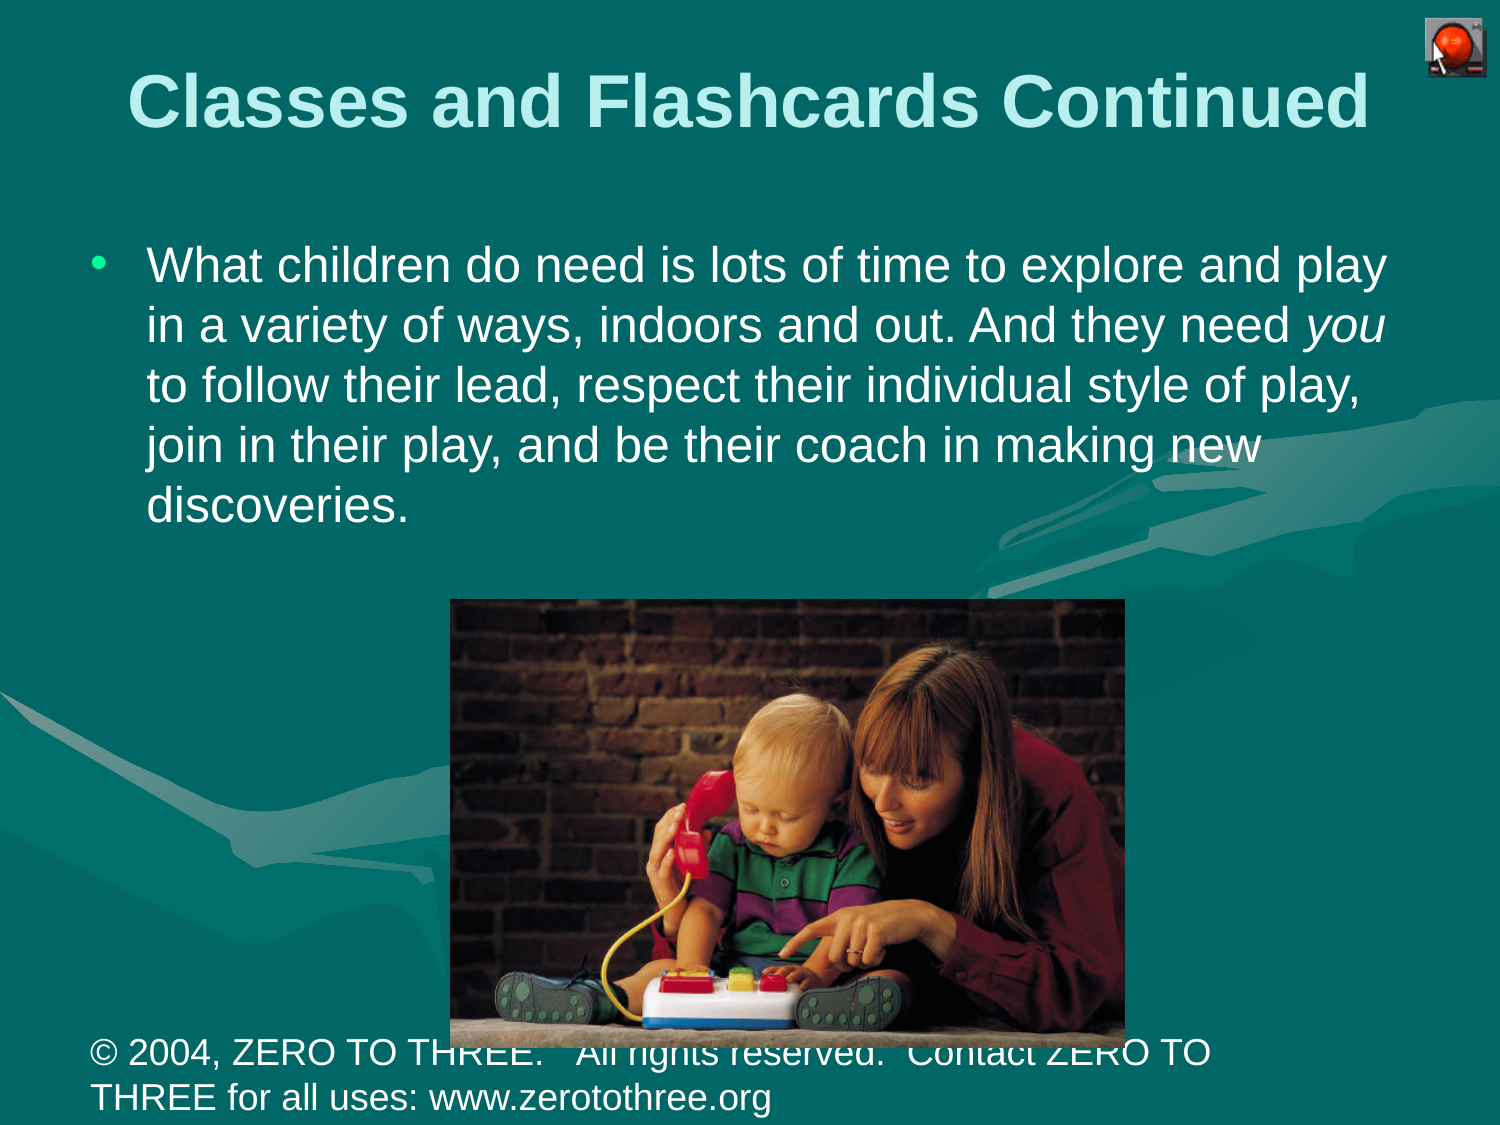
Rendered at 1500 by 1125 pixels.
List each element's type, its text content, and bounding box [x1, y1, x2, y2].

list What children do need is lots of time to explore and play in a variety of ways, indoors and out. And they need you to follow their lead, respect their individual style of play, join in their play, and be their coach in making new discoveries. [75, 224, 1425, 638]
footer © 2004, ZERO TO THREE. All rights reserved. Contact ZERO TO THREE for all uses: www.zerotothree.org [75, 1062, 1288, 1125]
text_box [1424, 12, 1488, 84]
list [449, 599, 1126, 1048]
title Classes and Flashcards Continued [75, 45, 1425, 224]
